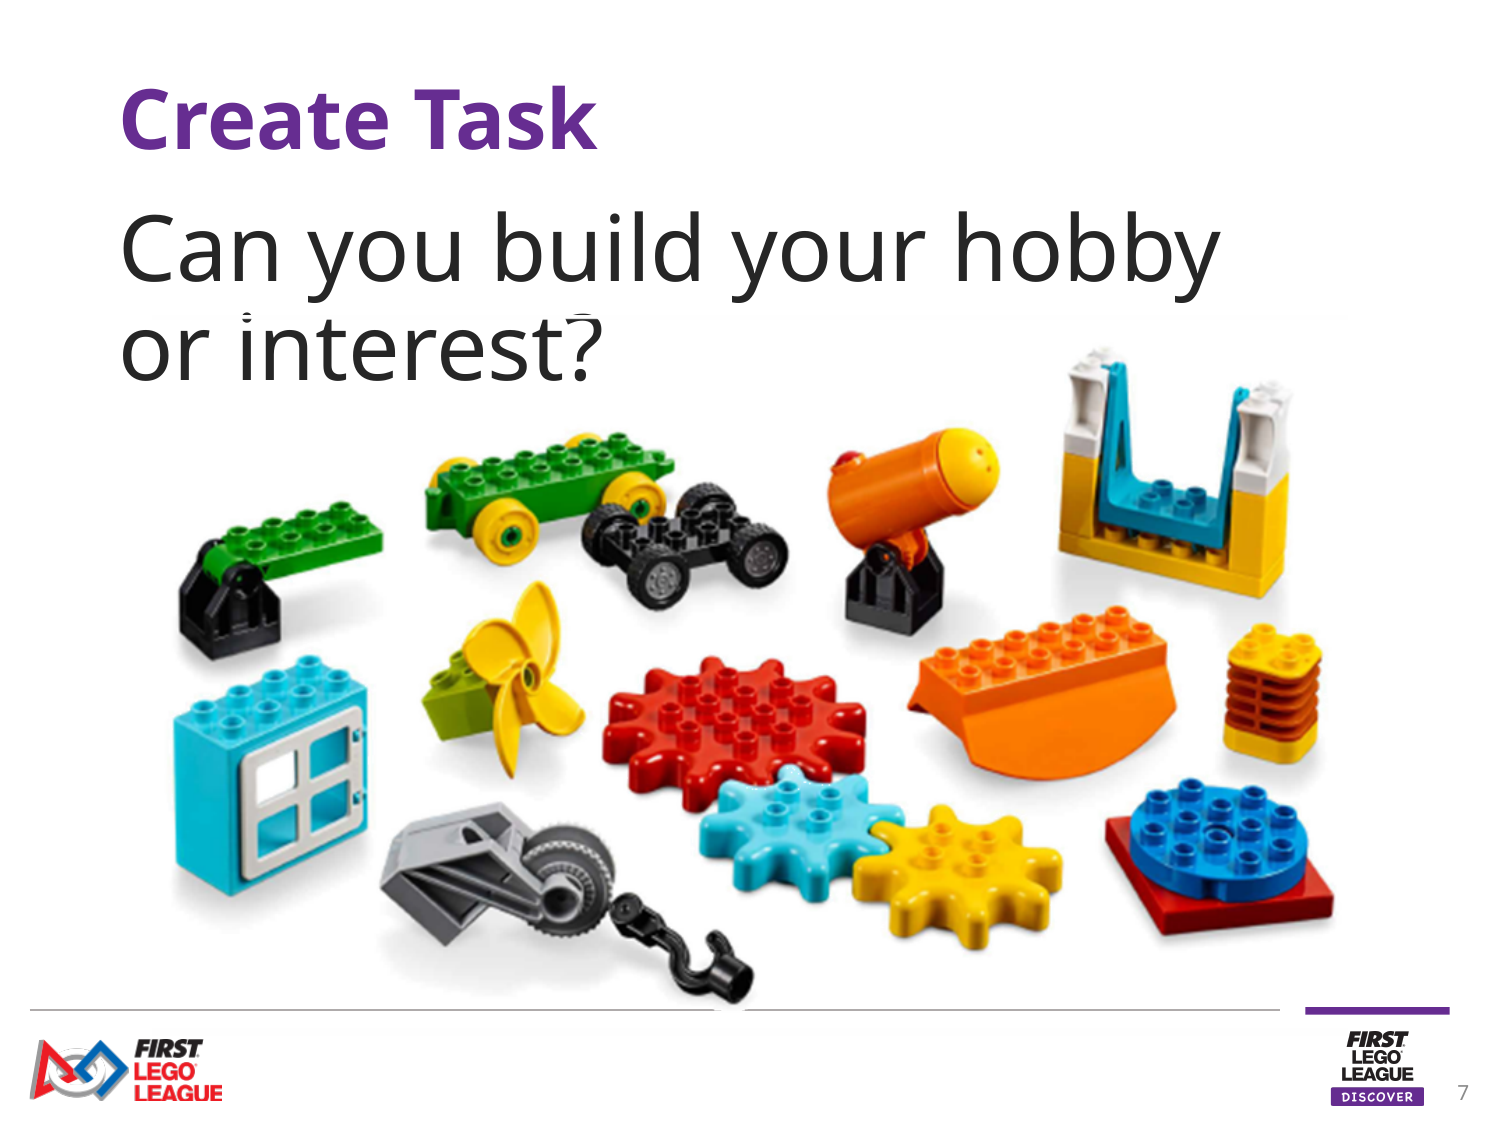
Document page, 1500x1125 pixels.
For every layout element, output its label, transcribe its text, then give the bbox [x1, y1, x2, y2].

picture [152, 315, 1348, 1036]
list Can you build your hobby or interest? [103, 194, 1252, 956]
title Create Task [103, 59, 1397, 185]
slide_number 7 [1425, 1076, 1484, 1111]
